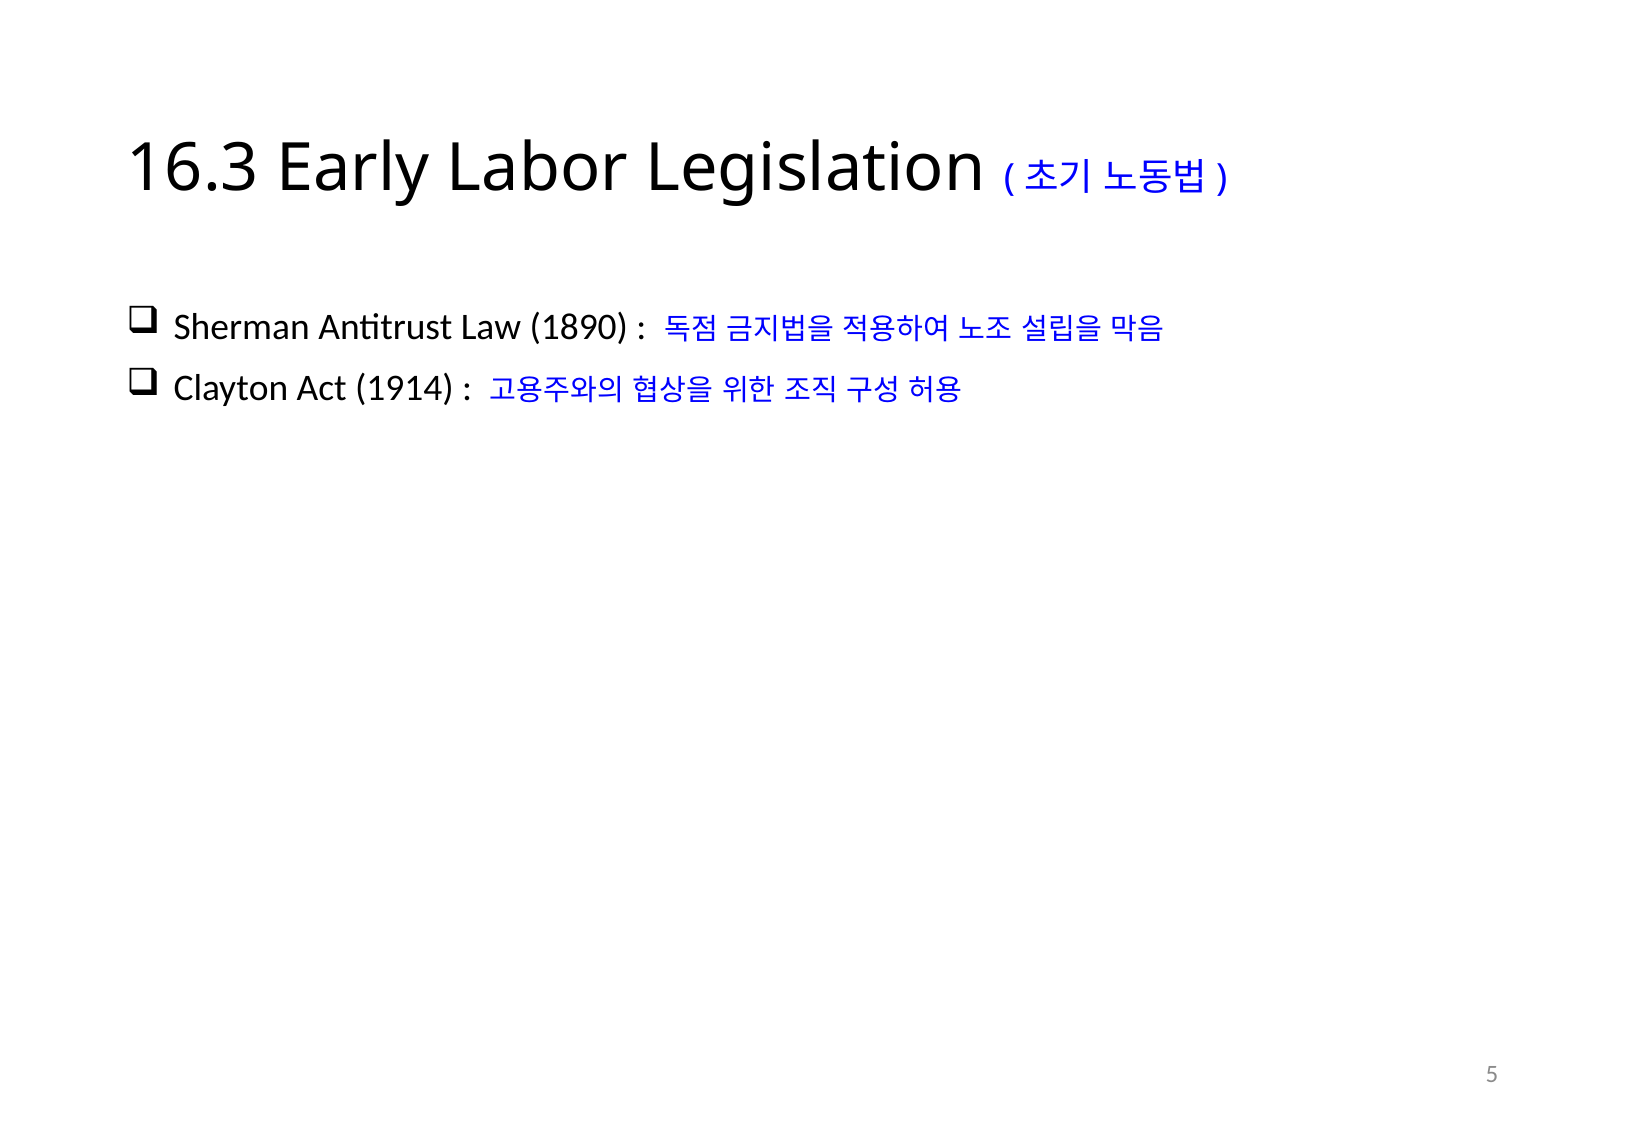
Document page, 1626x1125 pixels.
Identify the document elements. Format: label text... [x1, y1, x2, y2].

list Sherman Antitrust Law (1890) : 독점 금지법을 적용하여 노조 설립을 막음 Clayton Act (1914) : 고용주와의 협상을 위한 조직 구성 허용 [111, 299, 1514, 1014]
title 16.3 Early Labor Legislation (초기 노동법) [111, 59, 1514, 278]
slide_number 4 [1147, 1042, 1514, 1103]
